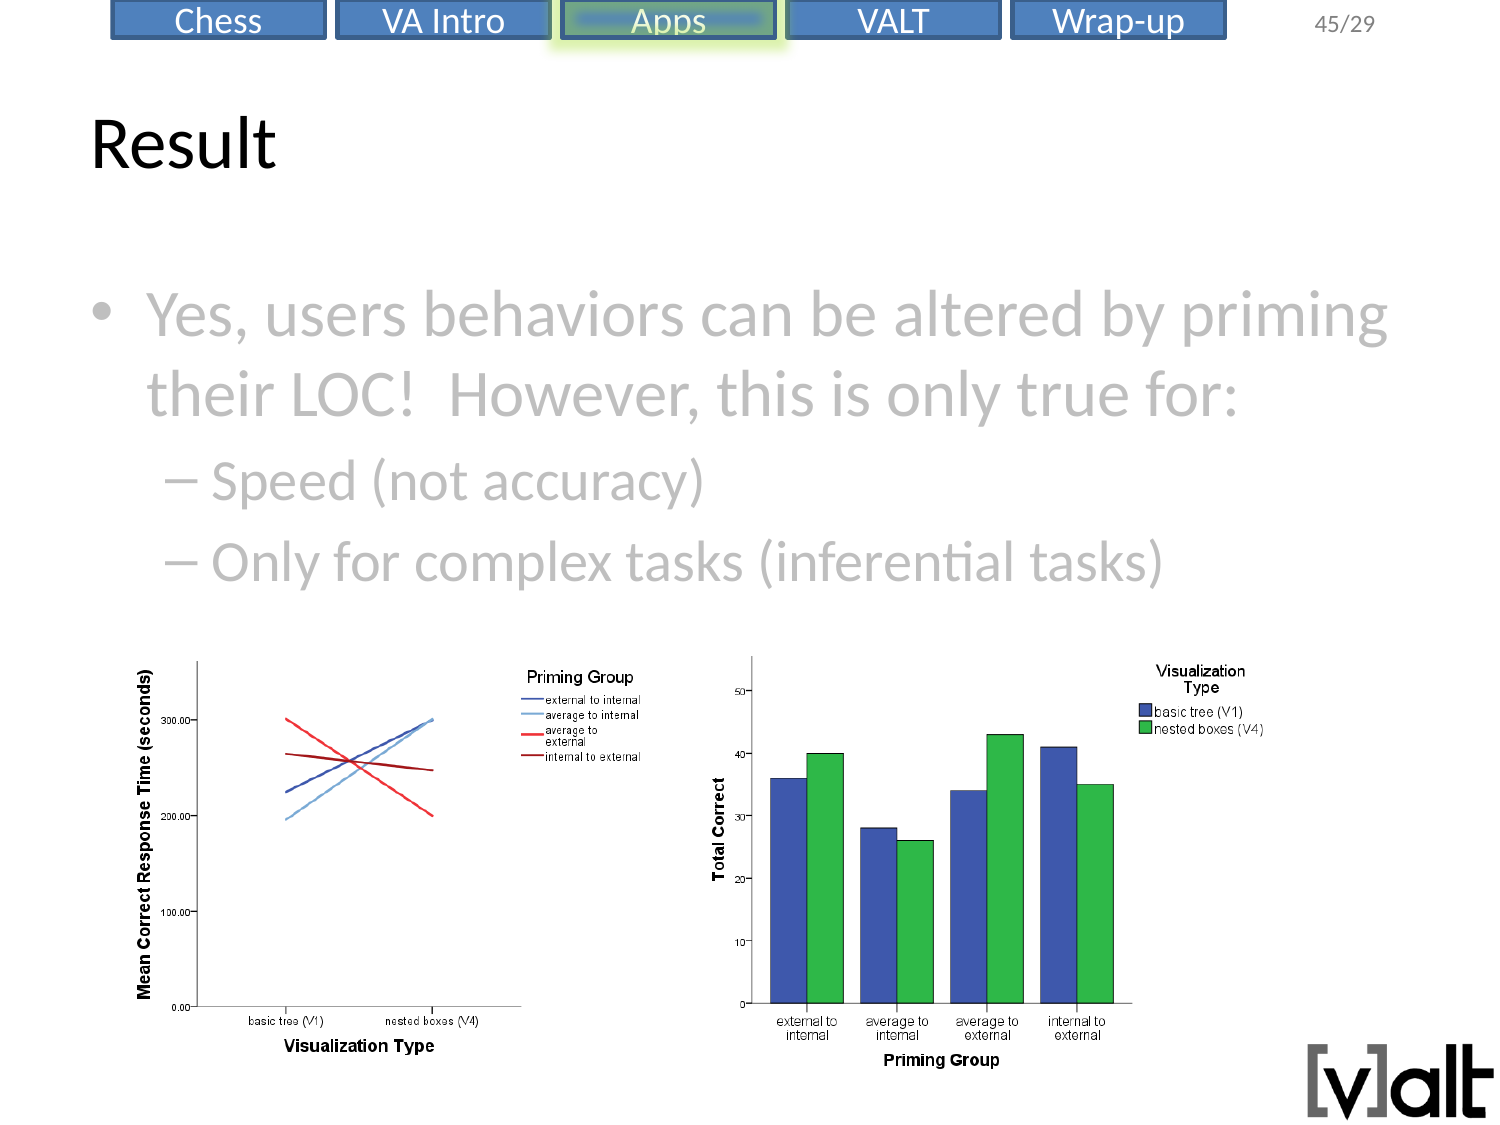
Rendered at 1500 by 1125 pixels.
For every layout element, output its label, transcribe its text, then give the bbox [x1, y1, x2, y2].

picture [1299, 1034, 1500, 1125]
picture [112, 612, 663, 1078]
picture [699, 641, 1274, 1078]
title Result [75, 45, 1425, 233]
text_box [560, 0, 777, 40]
list Yes, users behaviors can be altered by priming their LOC! However, this is only true for: Speed (not accuracy) Only for complex tasks (inferential tasks) [75, 262, 1425, 1005]
